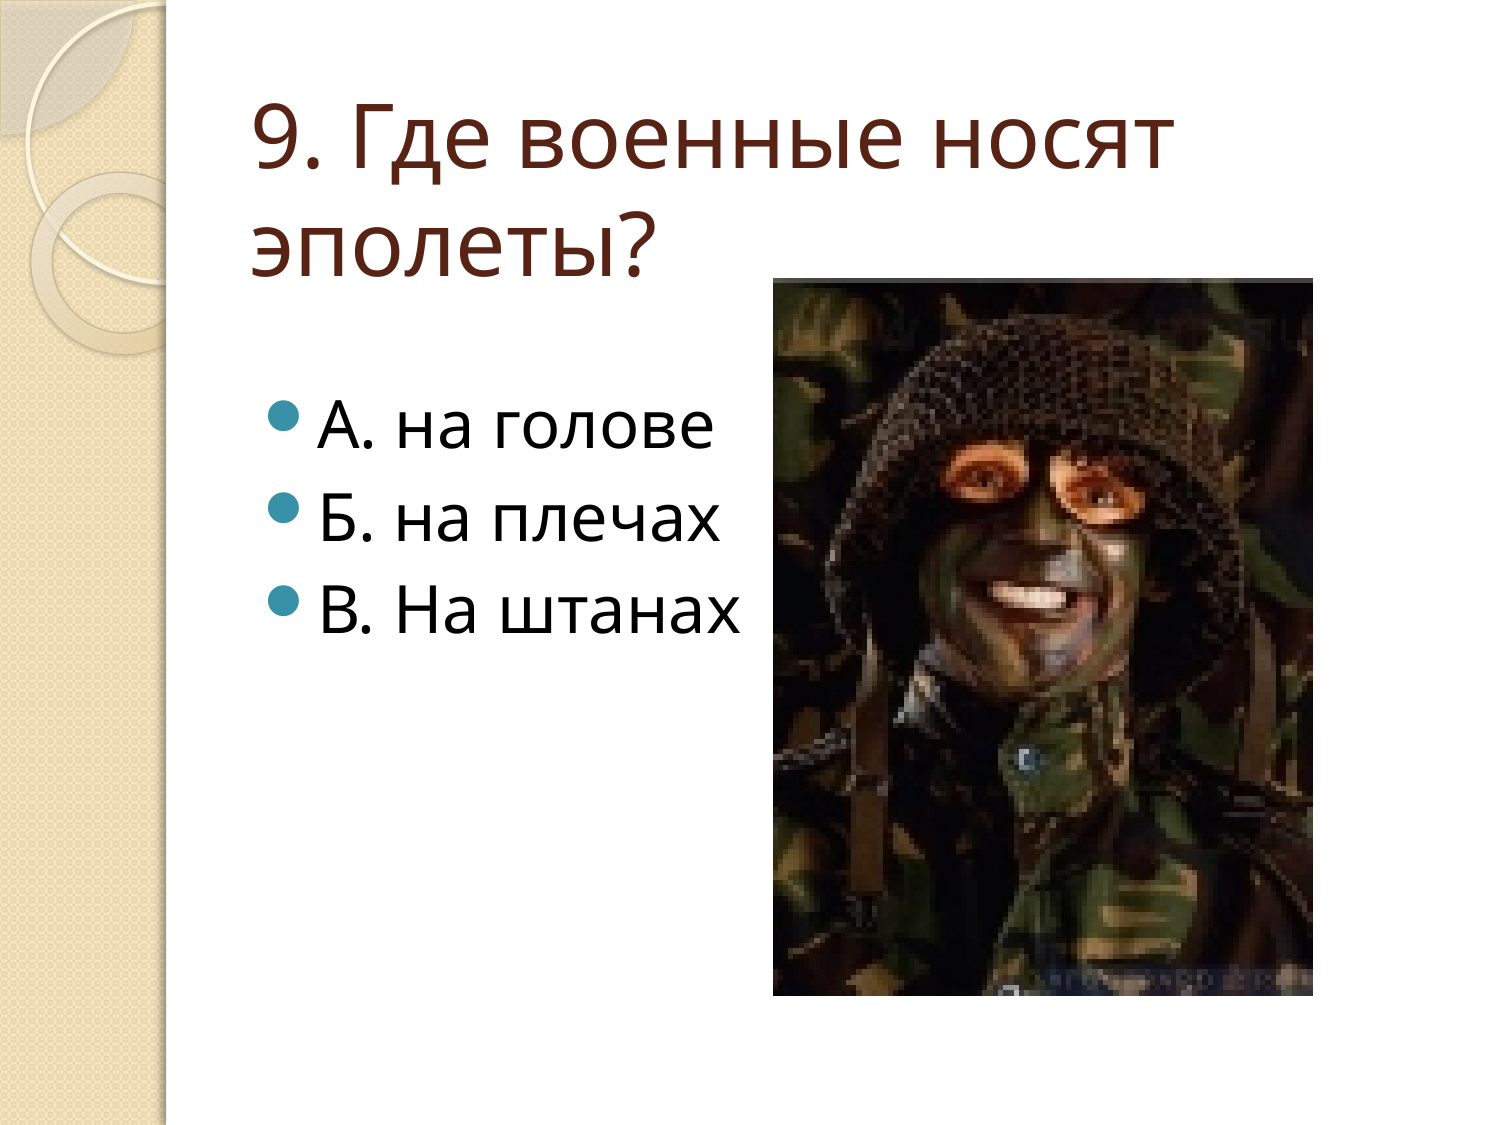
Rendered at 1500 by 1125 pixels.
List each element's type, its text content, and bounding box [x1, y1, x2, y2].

picture [773, 278, 1313, 996]
list А. на голове Б. на плечах В. На штанах [235, 375, 1466, 1025]
title 9. Где военные носят эполеты? [235, 45, 1466, 329]
